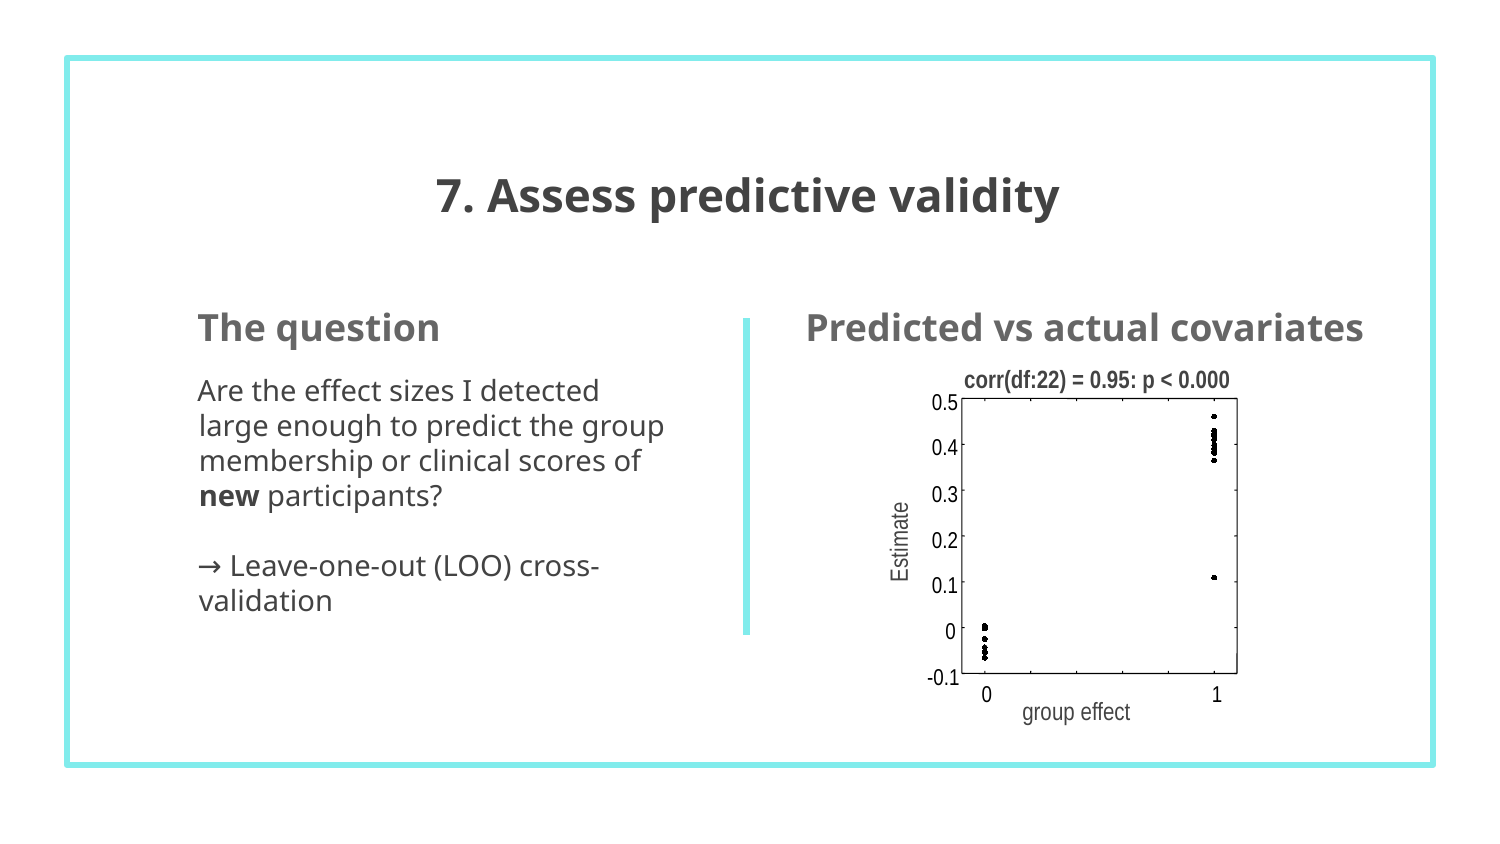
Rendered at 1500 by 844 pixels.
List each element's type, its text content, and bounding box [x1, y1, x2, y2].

title Predicted vs actual covariates [790, 257, 1387, 364]
title The question [182, 257, 703, 364]
subtitle Are the effect sizes I detected large enough to predict the group membership or clinical scores of new participants? → Leave-one-out (LOO) cross-validation [182, 357, 692, 540]
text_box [875, 363, 1238, 717]
title 7. Assess predictive validity [0, 152, 1498, 232]
